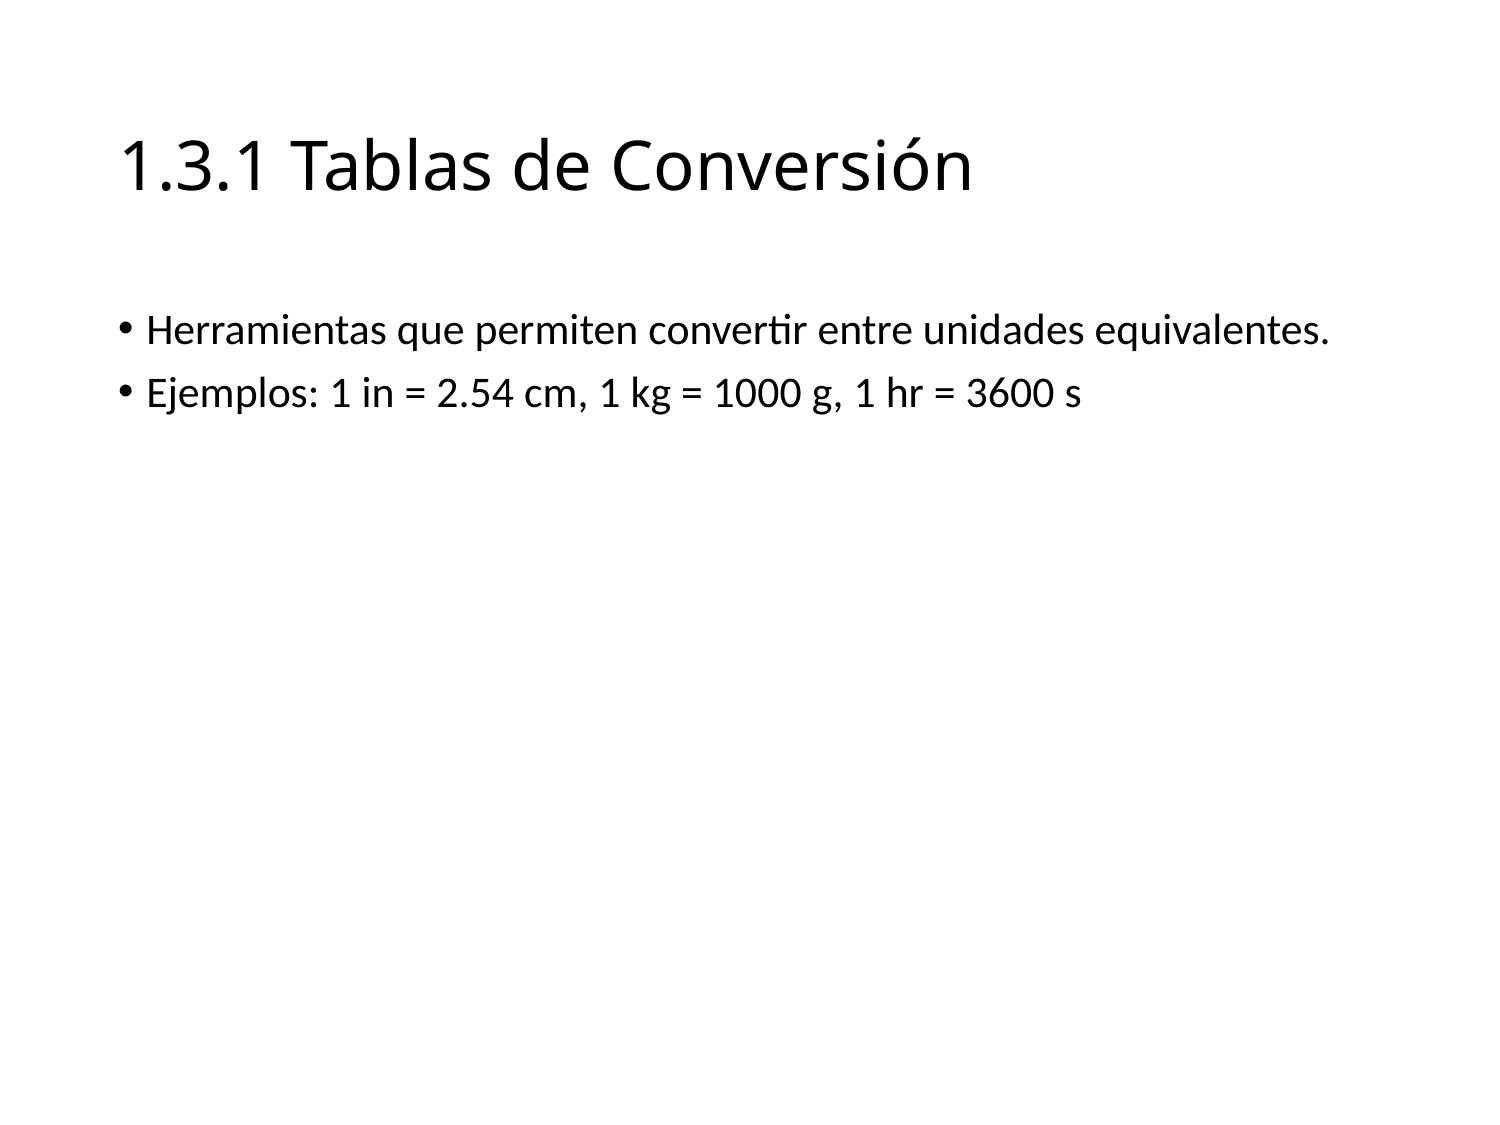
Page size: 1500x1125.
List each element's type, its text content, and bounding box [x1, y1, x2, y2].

list Herramientas que permiten convertir entre unidades equivalentes. Ejemplos: 1 in = 2.54 cm, 1 kg = 1000 g, 1 hr = 3600 s [103, 299, 1397, 1014]
title 1.3.1 Tablas de Conversión [103, 59, 1397, 278]
